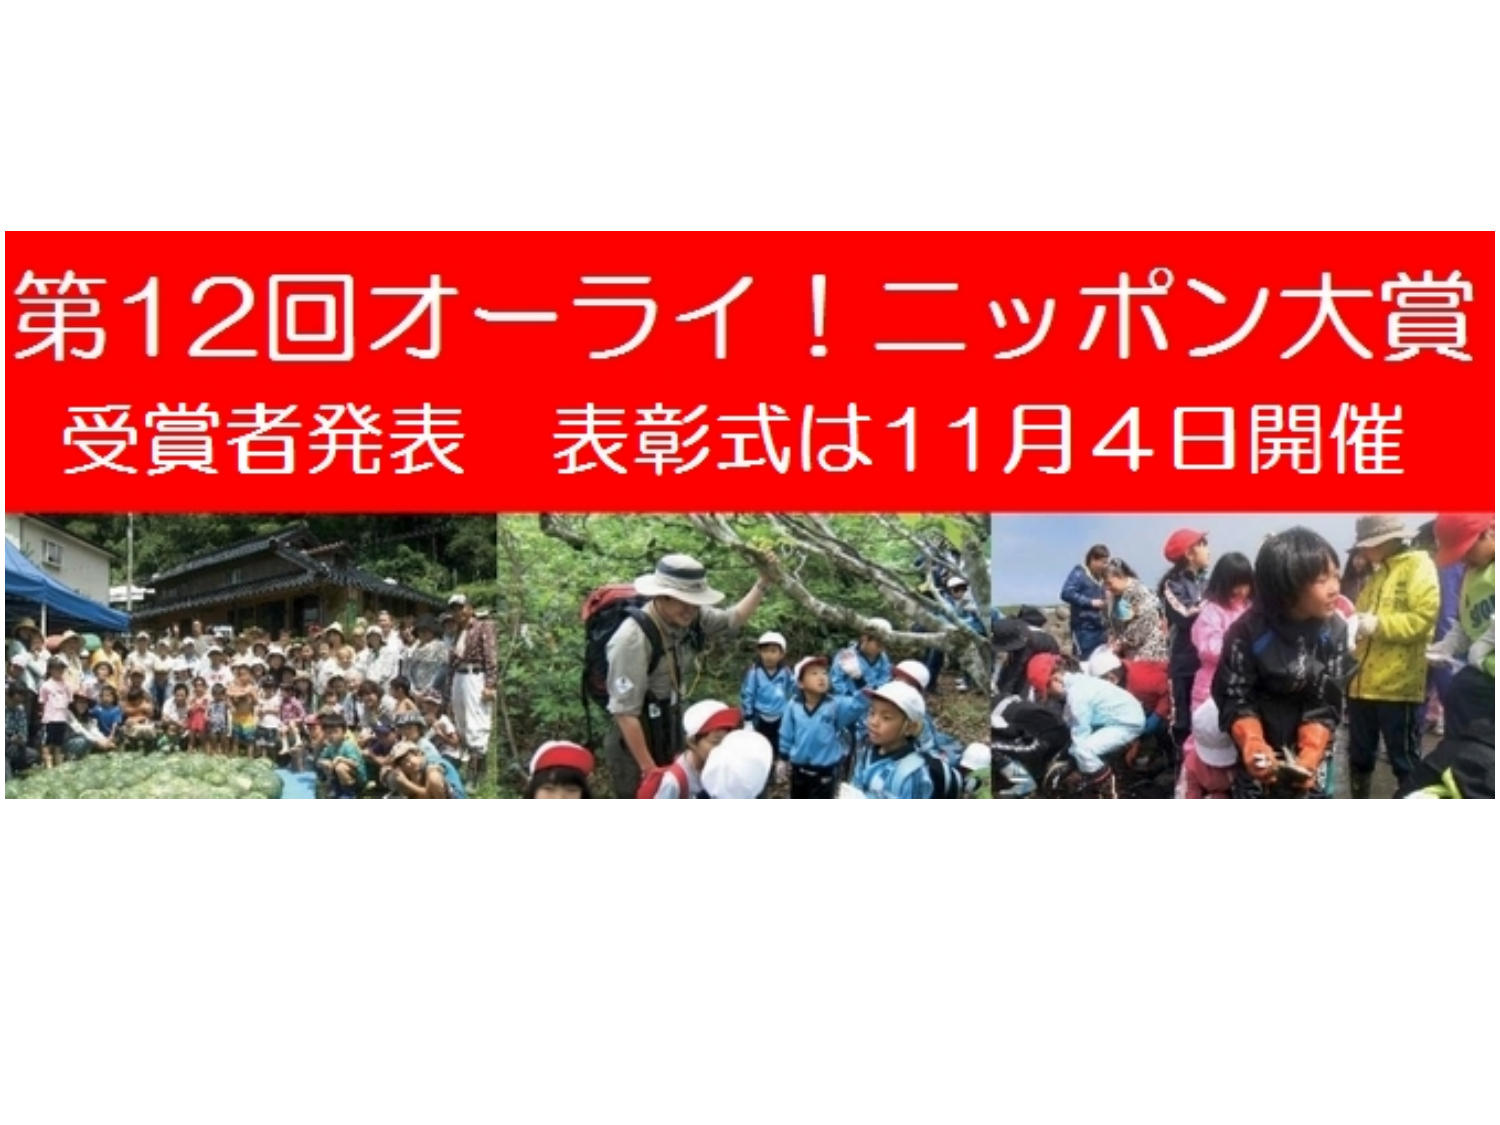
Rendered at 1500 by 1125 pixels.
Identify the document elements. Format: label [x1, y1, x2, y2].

picture [4, 231, 1495, 799]
